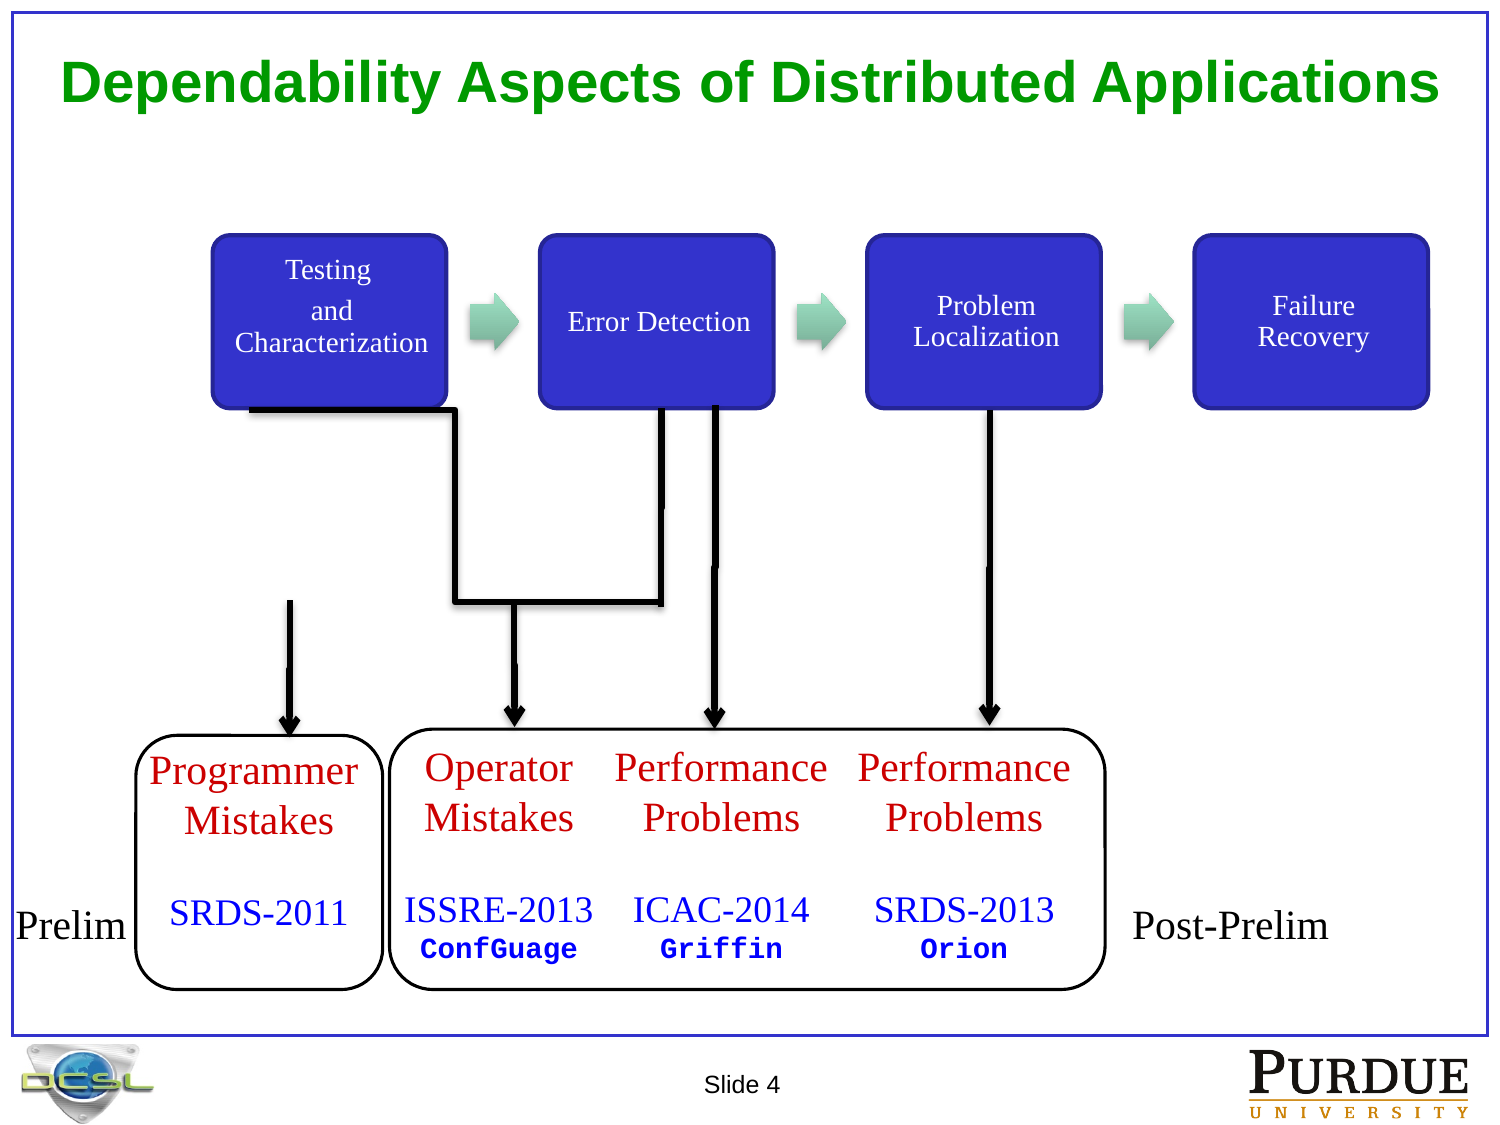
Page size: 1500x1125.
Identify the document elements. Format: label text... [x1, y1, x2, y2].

picture [21, 1044, 157, 1125]
title Dependability Aspects of Distributed Applications [35, 35, 1468, 124]
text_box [211, 135, 1429, 508]
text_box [387, 405, 1346, 990]
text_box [0, 408, 662, 990]
picture [1235, 1042, 1483, 1125]
